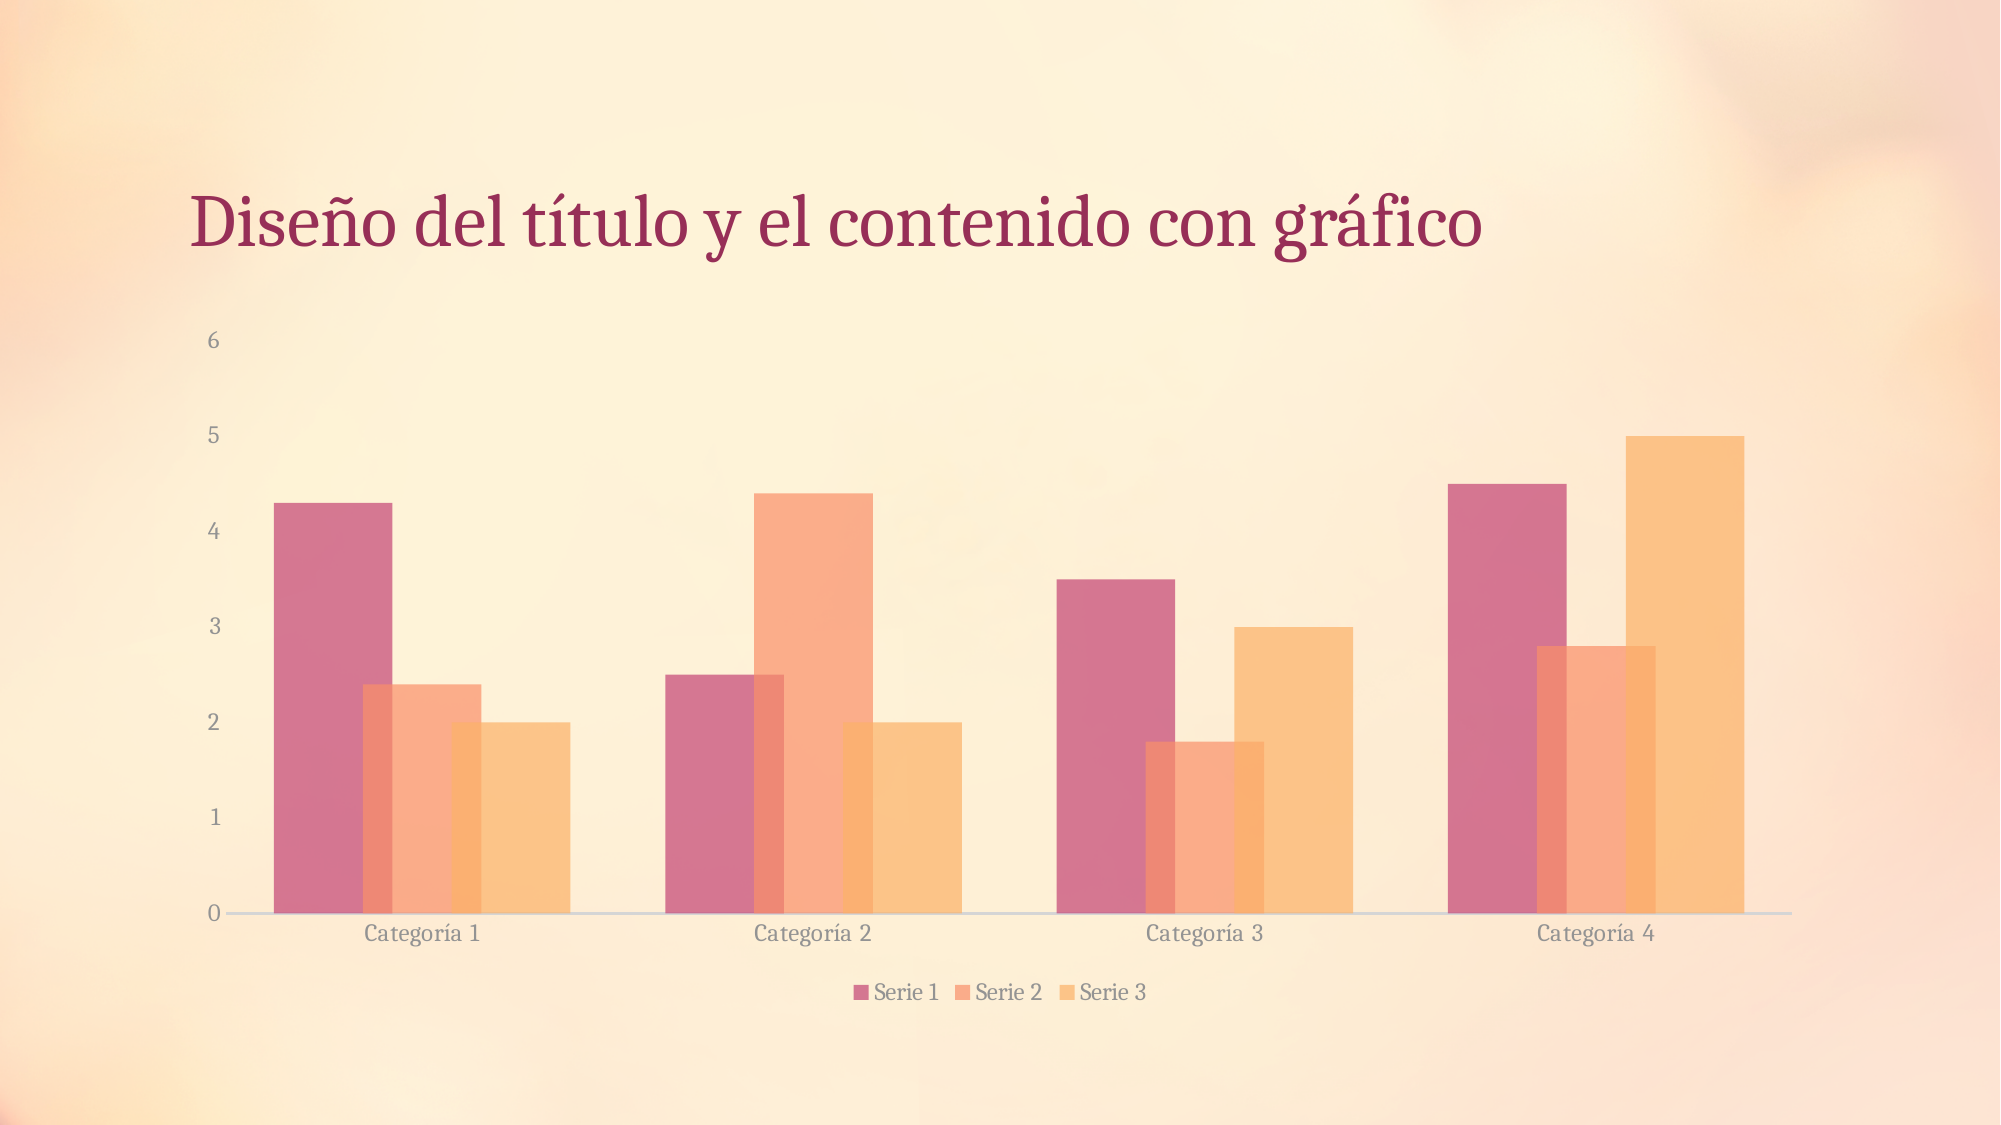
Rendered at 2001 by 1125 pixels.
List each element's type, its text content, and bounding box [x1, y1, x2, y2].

picture [0, 0, 2001, 1125]
chart [174, 312, 1825, 1013]
title Diseño del título y el contenido con gráfico [174, 75, 1825, 271]
